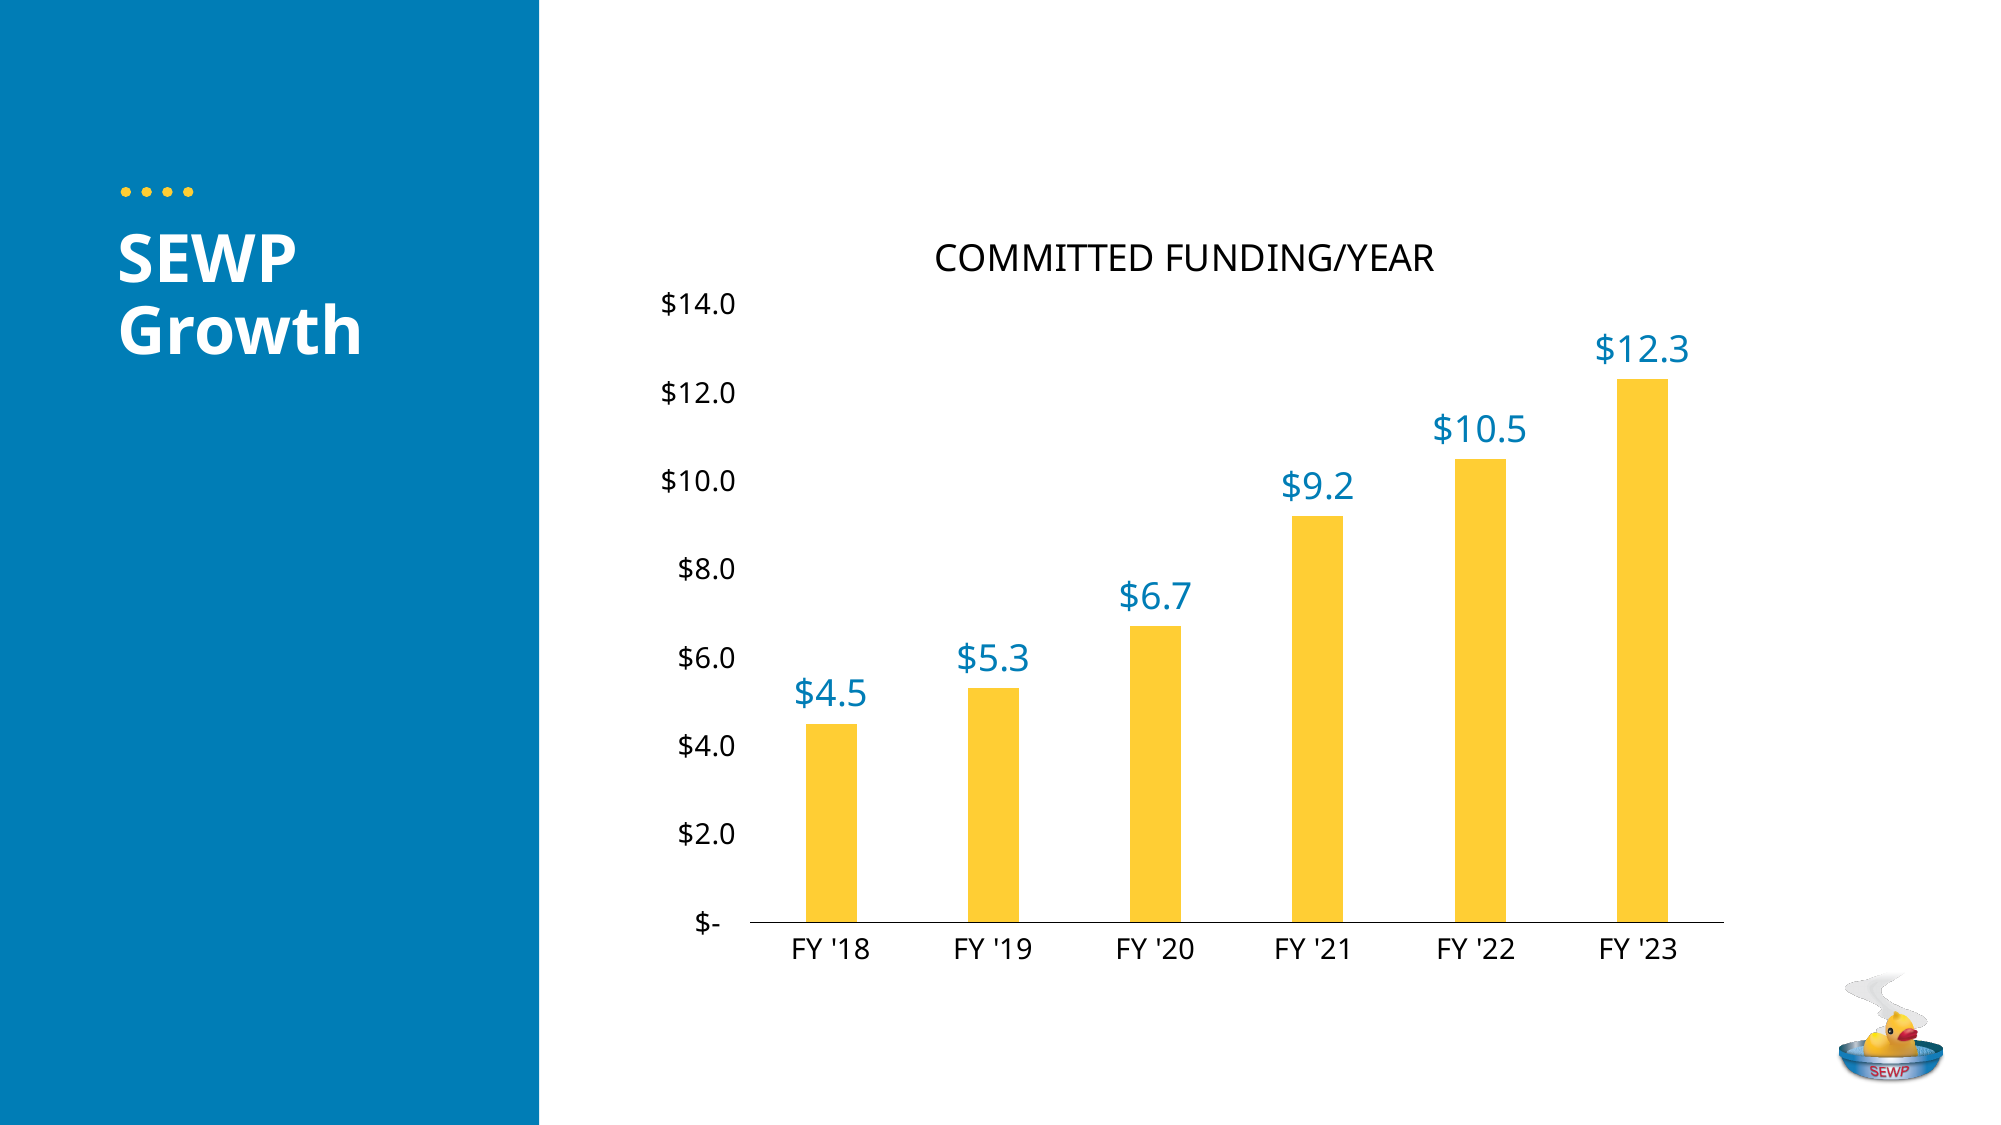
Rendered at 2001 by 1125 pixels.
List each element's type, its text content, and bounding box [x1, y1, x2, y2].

picture [1836, 958, 1945, 1085]
title SEWP Growth [102, 217, 513, 435]
text_box [0, 0, 540, 1125]
chart [652, 217, 1737, 969]
